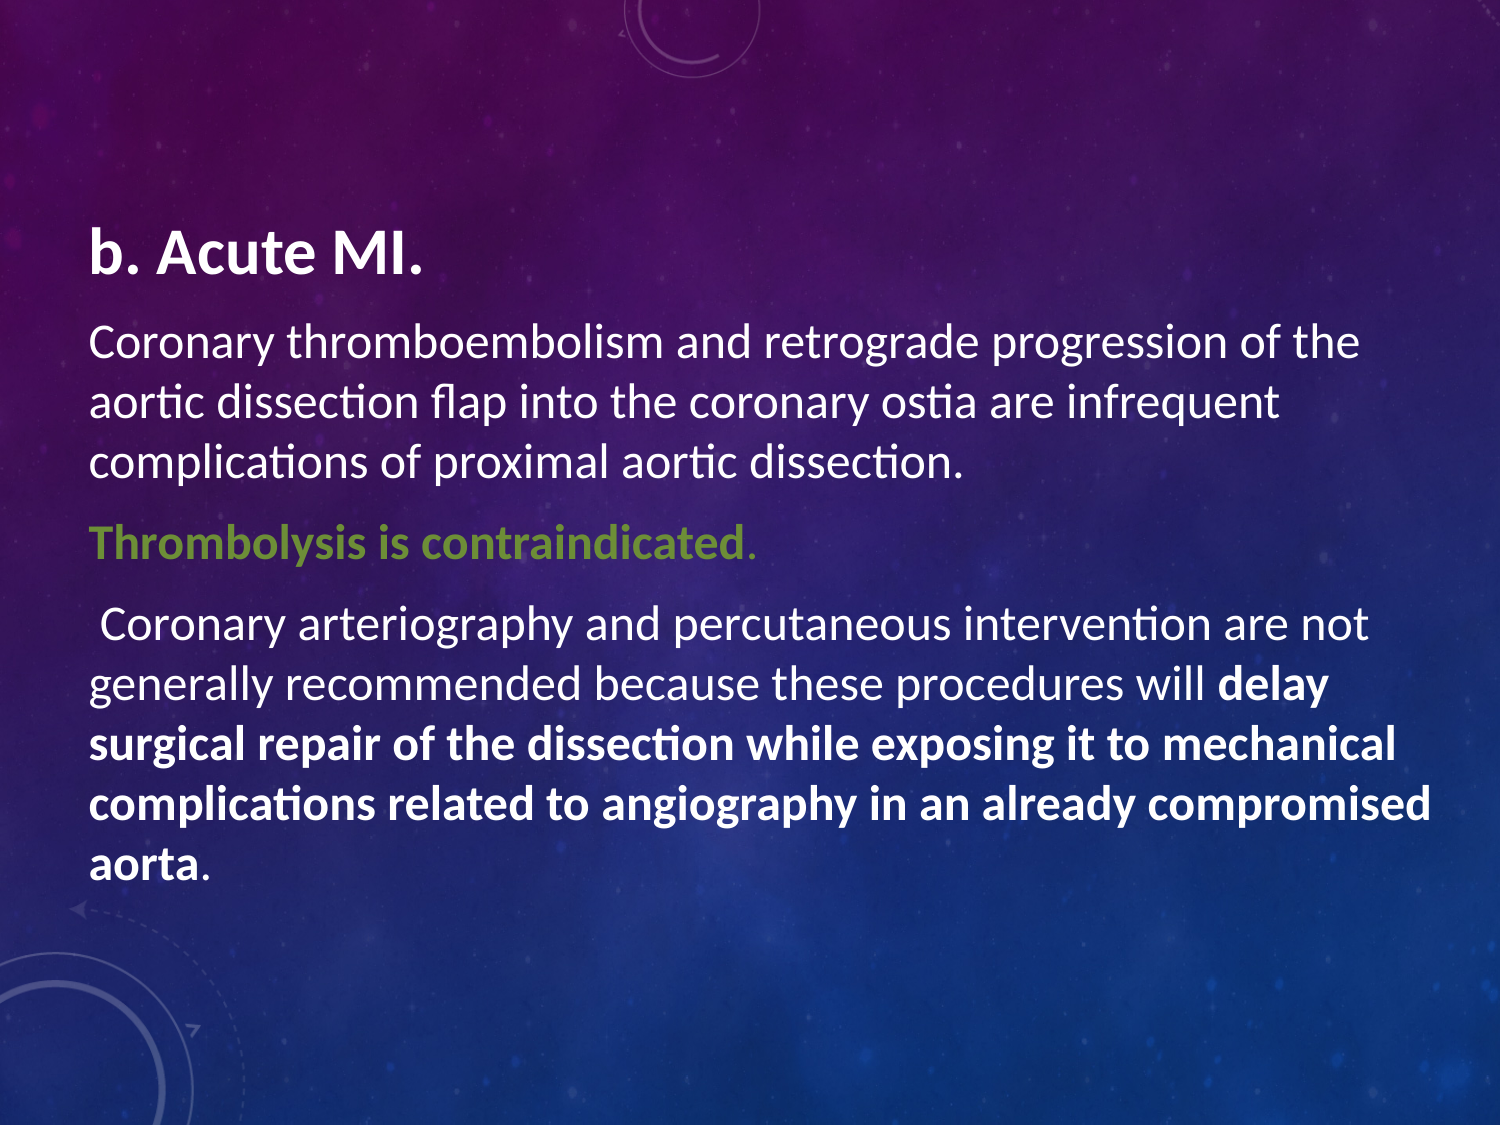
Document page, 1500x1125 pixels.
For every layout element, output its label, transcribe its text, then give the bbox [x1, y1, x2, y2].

list b. Acute MI. Coronary thromboembolism and retrograde progression of the aortic dissection flap into the coronary ostia are infrequent complications of proximal aortic dissection. Thrombolysis is contraindicated. Coronary arteriography and percutaneous intervention are not generally recommended because these procedures will delay surgical repair of the dissection while exposing it to mechanical complications related to angiography in an already compromised aorta. [73, 96, 1453, 1069]
picture [0, 0, 1500, 1125]
